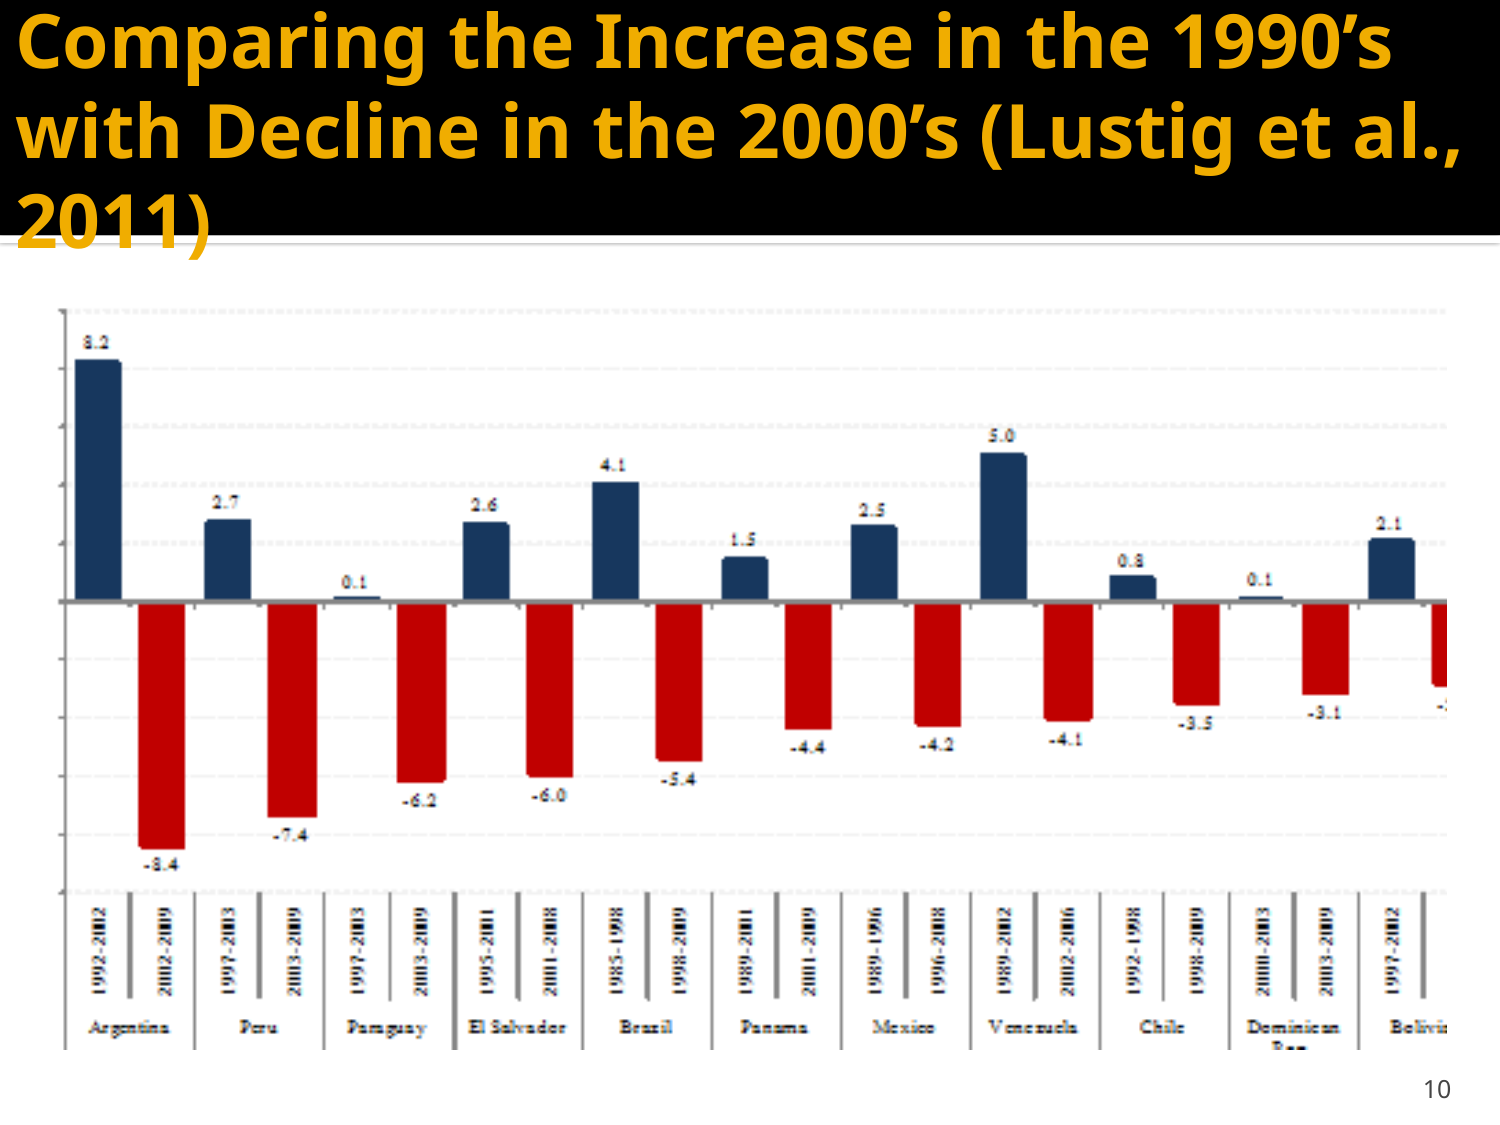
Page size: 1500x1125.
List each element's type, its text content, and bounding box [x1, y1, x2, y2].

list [53, 291, 1447, 1050]
slide_number 10 [1345, 1062, 1467, 1108]
title Comparing the Increase in the 1990’s with Decline in the 2000’s (Lustig et al., 2011) [0, 25, 1500, 231]
